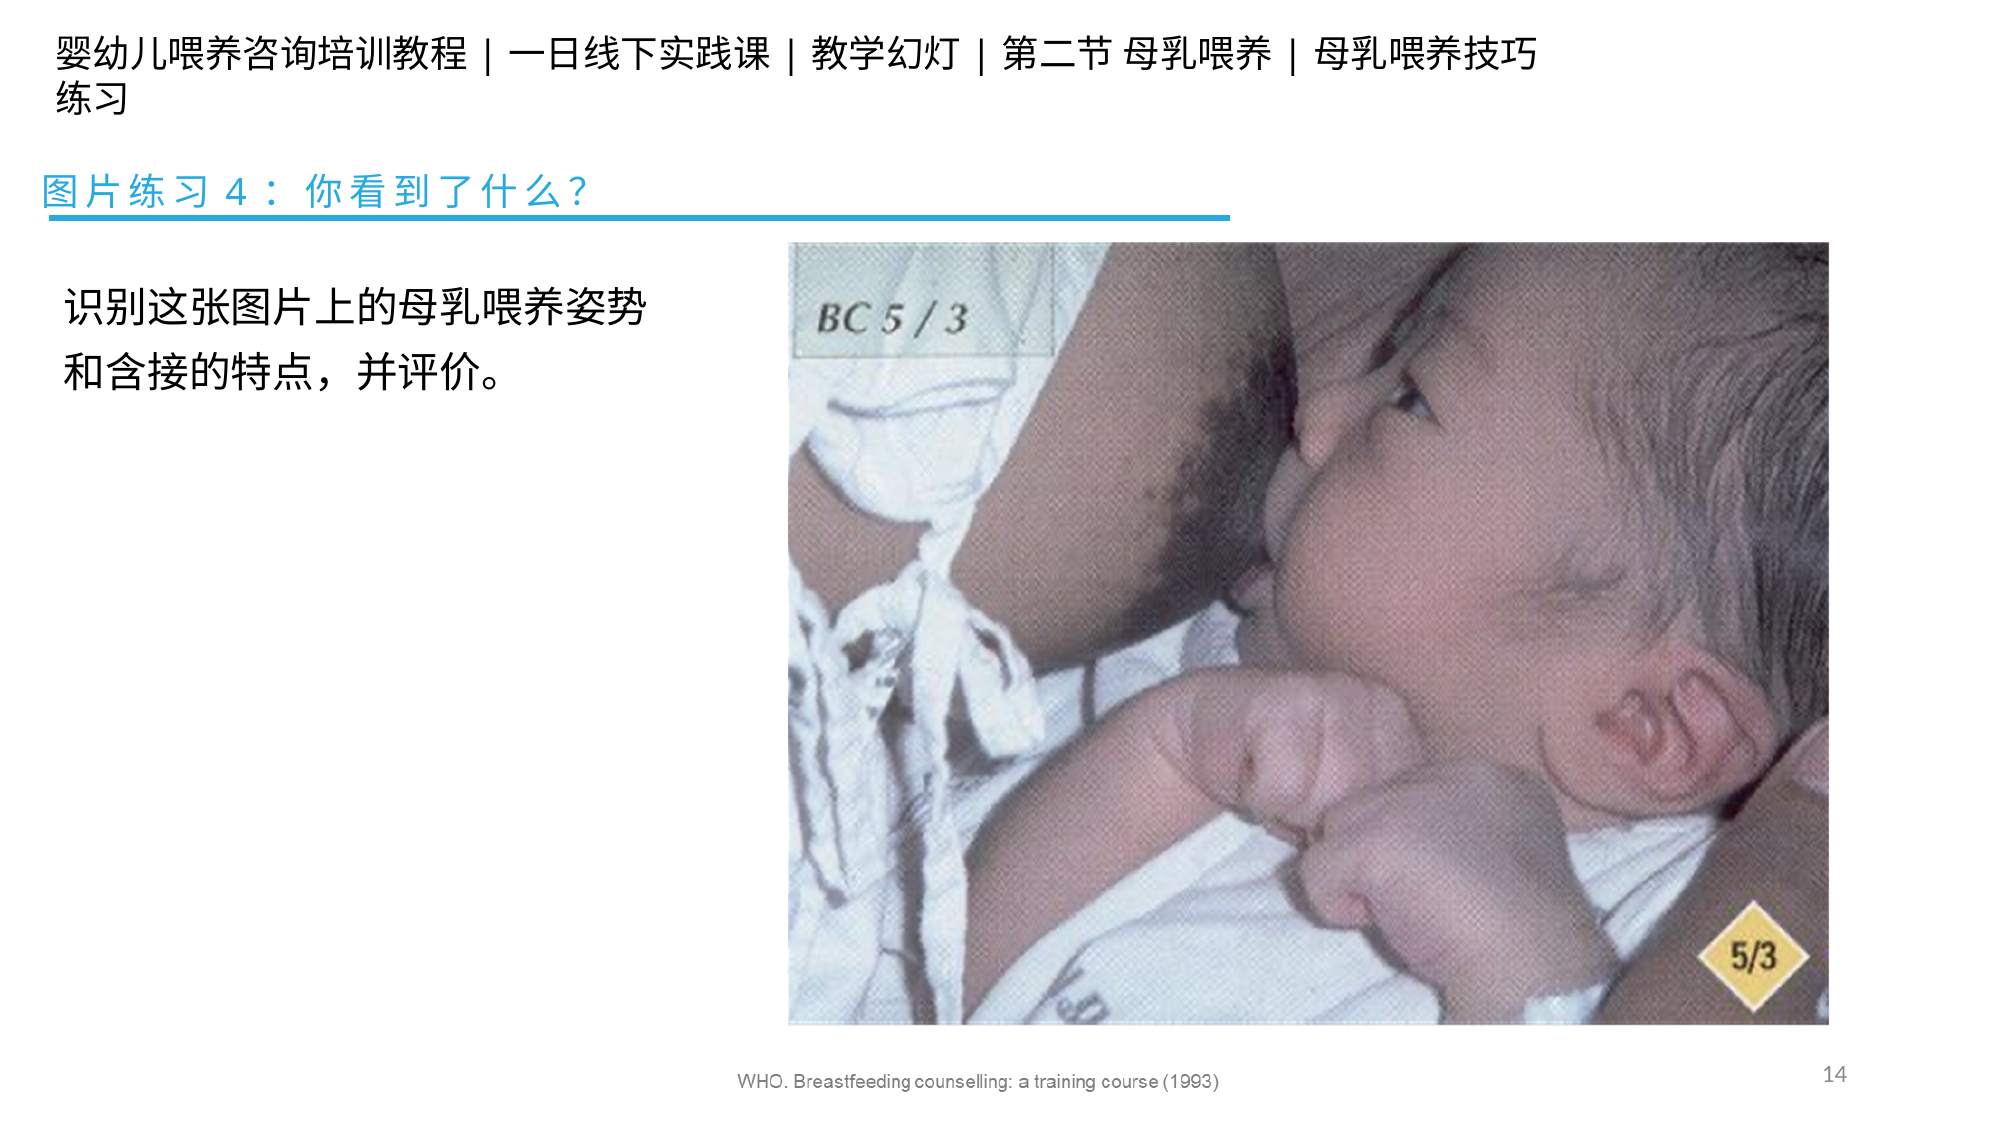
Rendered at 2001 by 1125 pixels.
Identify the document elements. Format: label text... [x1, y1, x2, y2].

text_box 识别这张图片上的母乳喂养姿势和含接的特点，并评价。 [49, 258, 669, 783]
text_box 婴幼儿喂养咨询培训教程|一日线下实践课|教学幻灯|第二节 母乳喂养|母乳喂养技巧练习 [40, 22, 1563, 128]
picture [723, 242, 1830, 1103]
text_box [48, 214, 1231, 222]
text_box 图片练习4：你看到了什么？ [0, 160, 699, 221]
slide_number 14 [1830, 1042, 1863, 1103]
